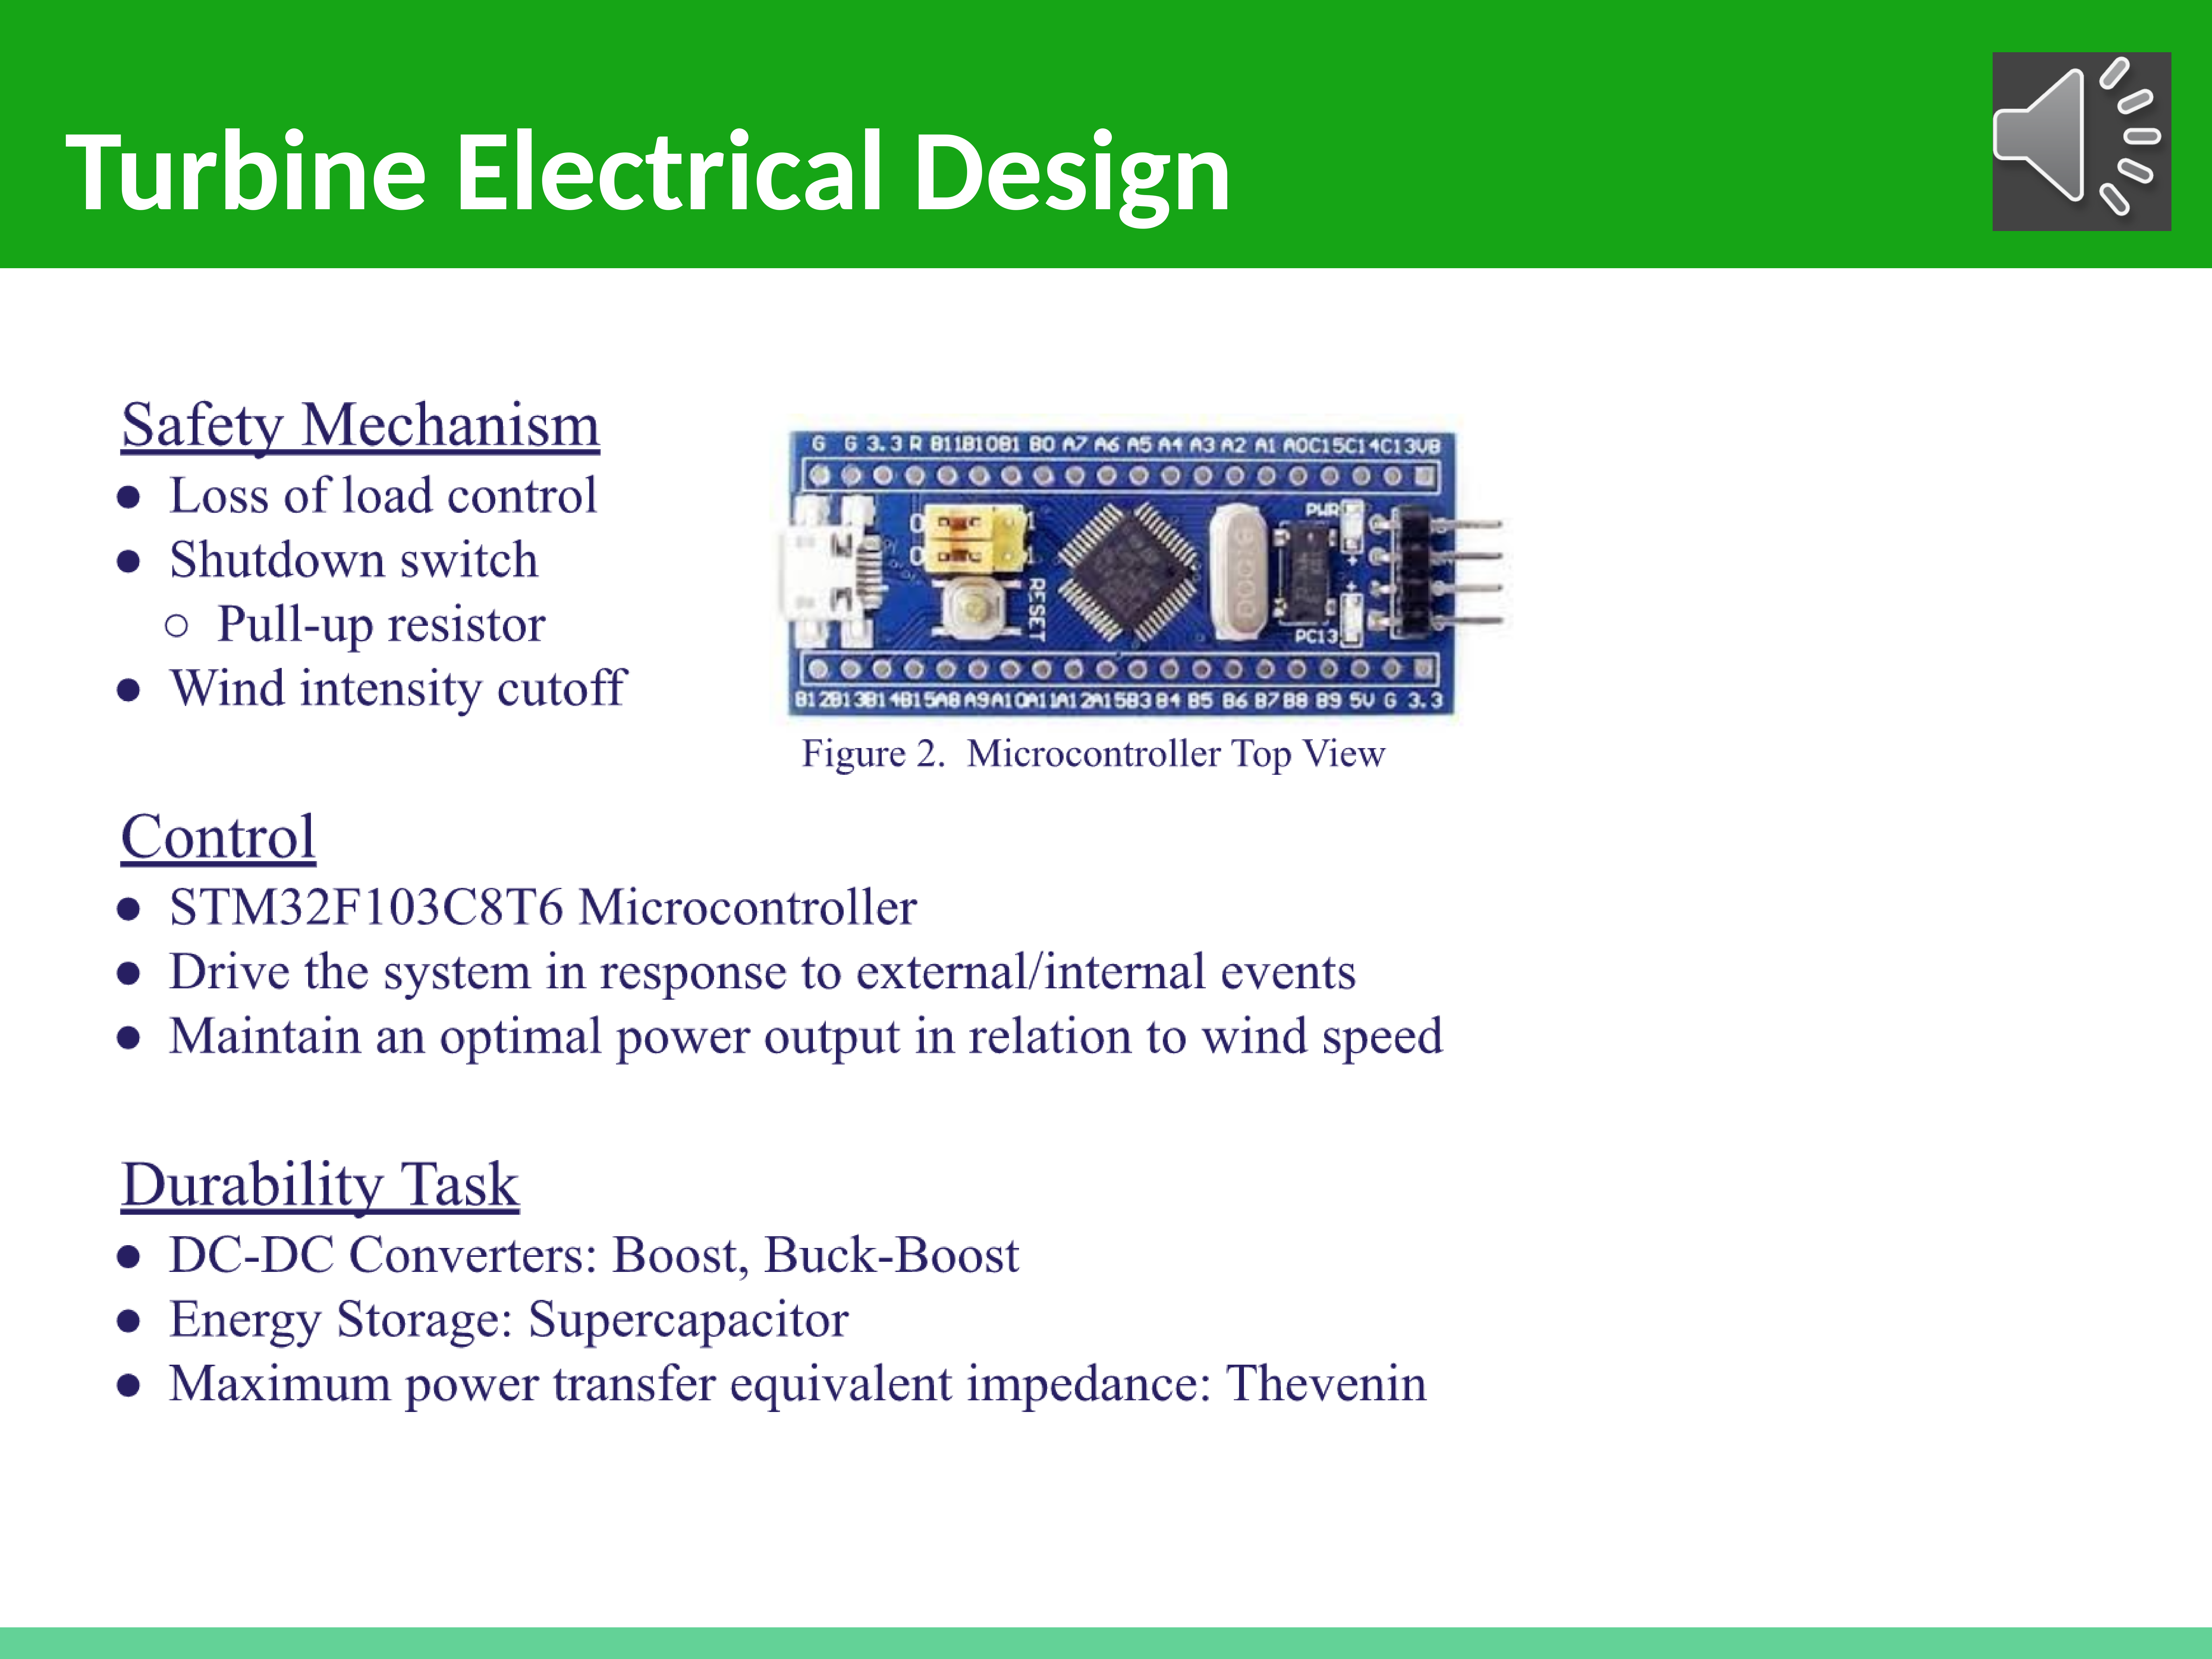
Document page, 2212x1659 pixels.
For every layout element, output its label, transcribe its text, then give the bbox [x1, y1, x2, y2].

title Turbine Electrical Design [40, 69, 2102, 255]
picture [97, 363, 1585, 1448]
text_box [0, 0, 2212, 268]
picture [1992, 52, 2172, 231]
